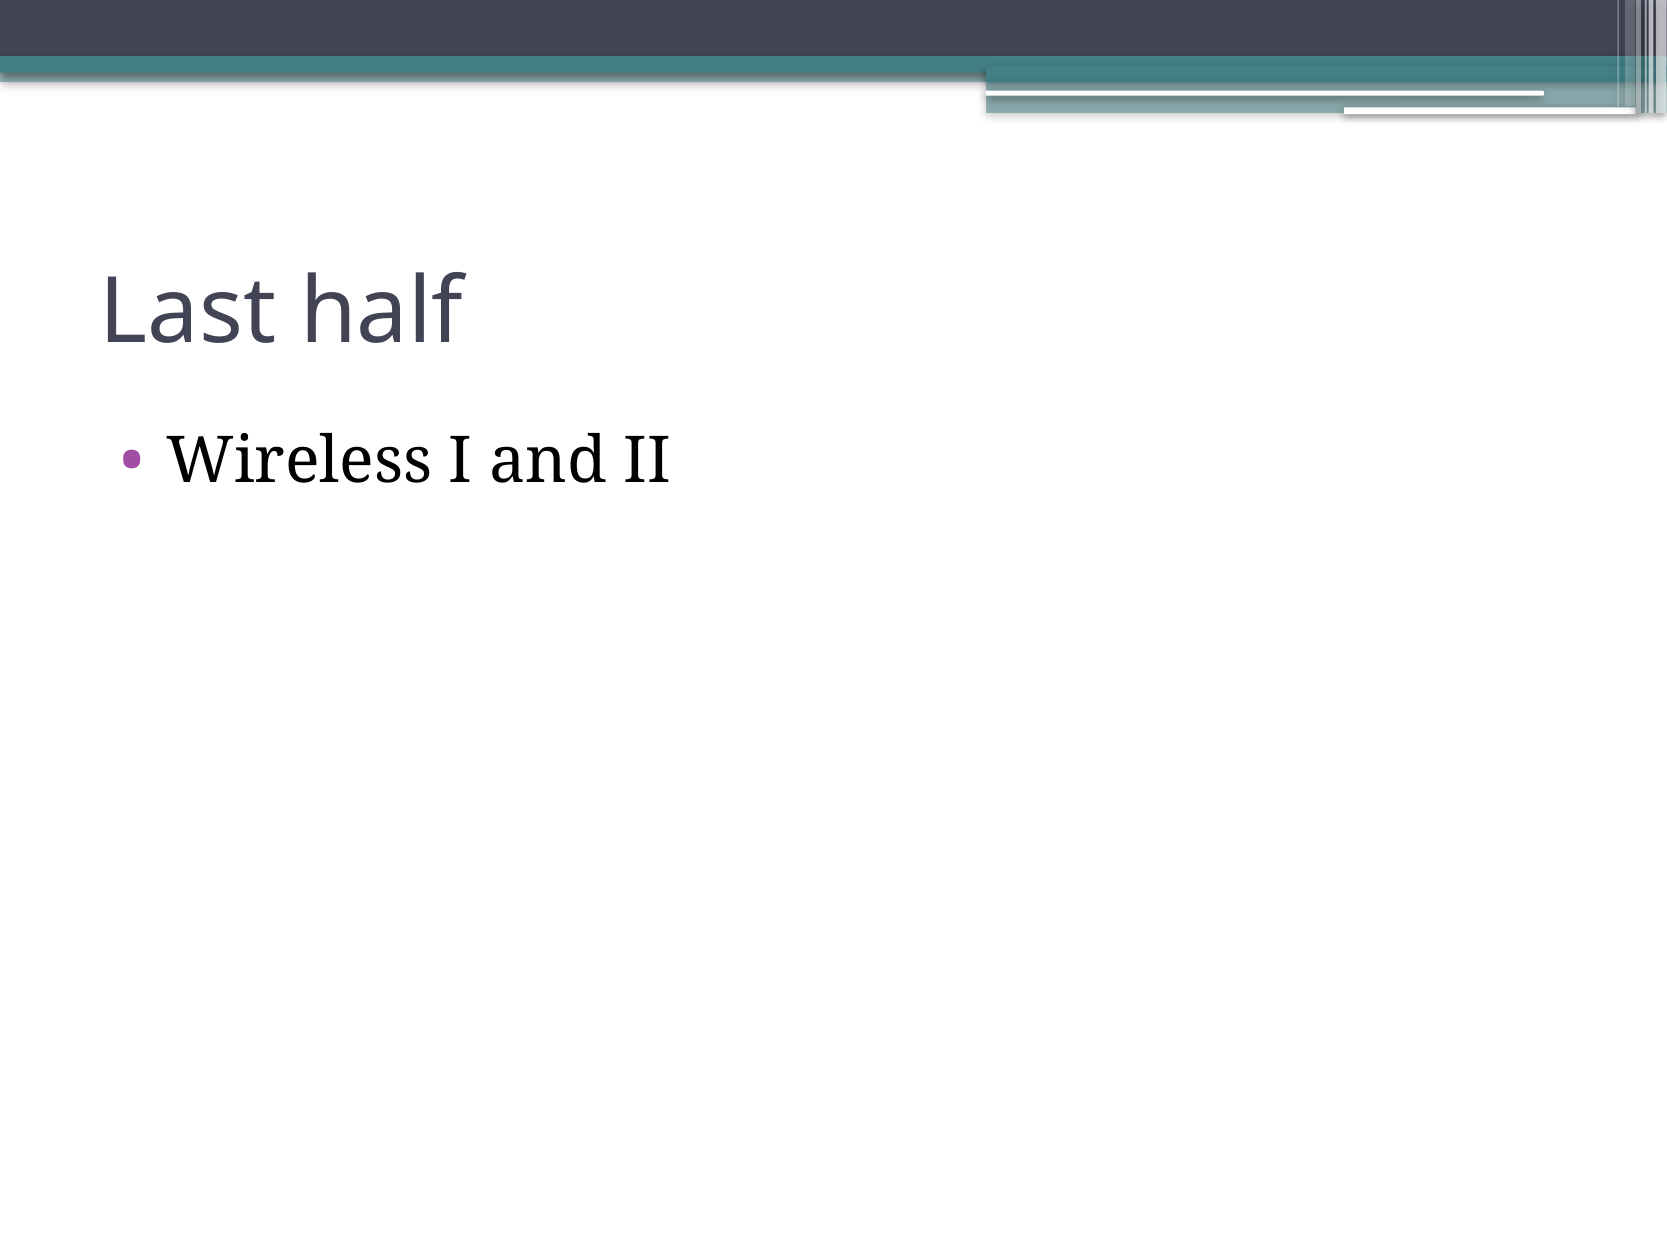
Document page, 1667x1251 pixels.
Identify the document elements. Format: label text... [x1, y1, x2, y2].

title Last half [83, 208, 1584, 403]
list Wireless I and II [83, 410, 1584, 1199]
